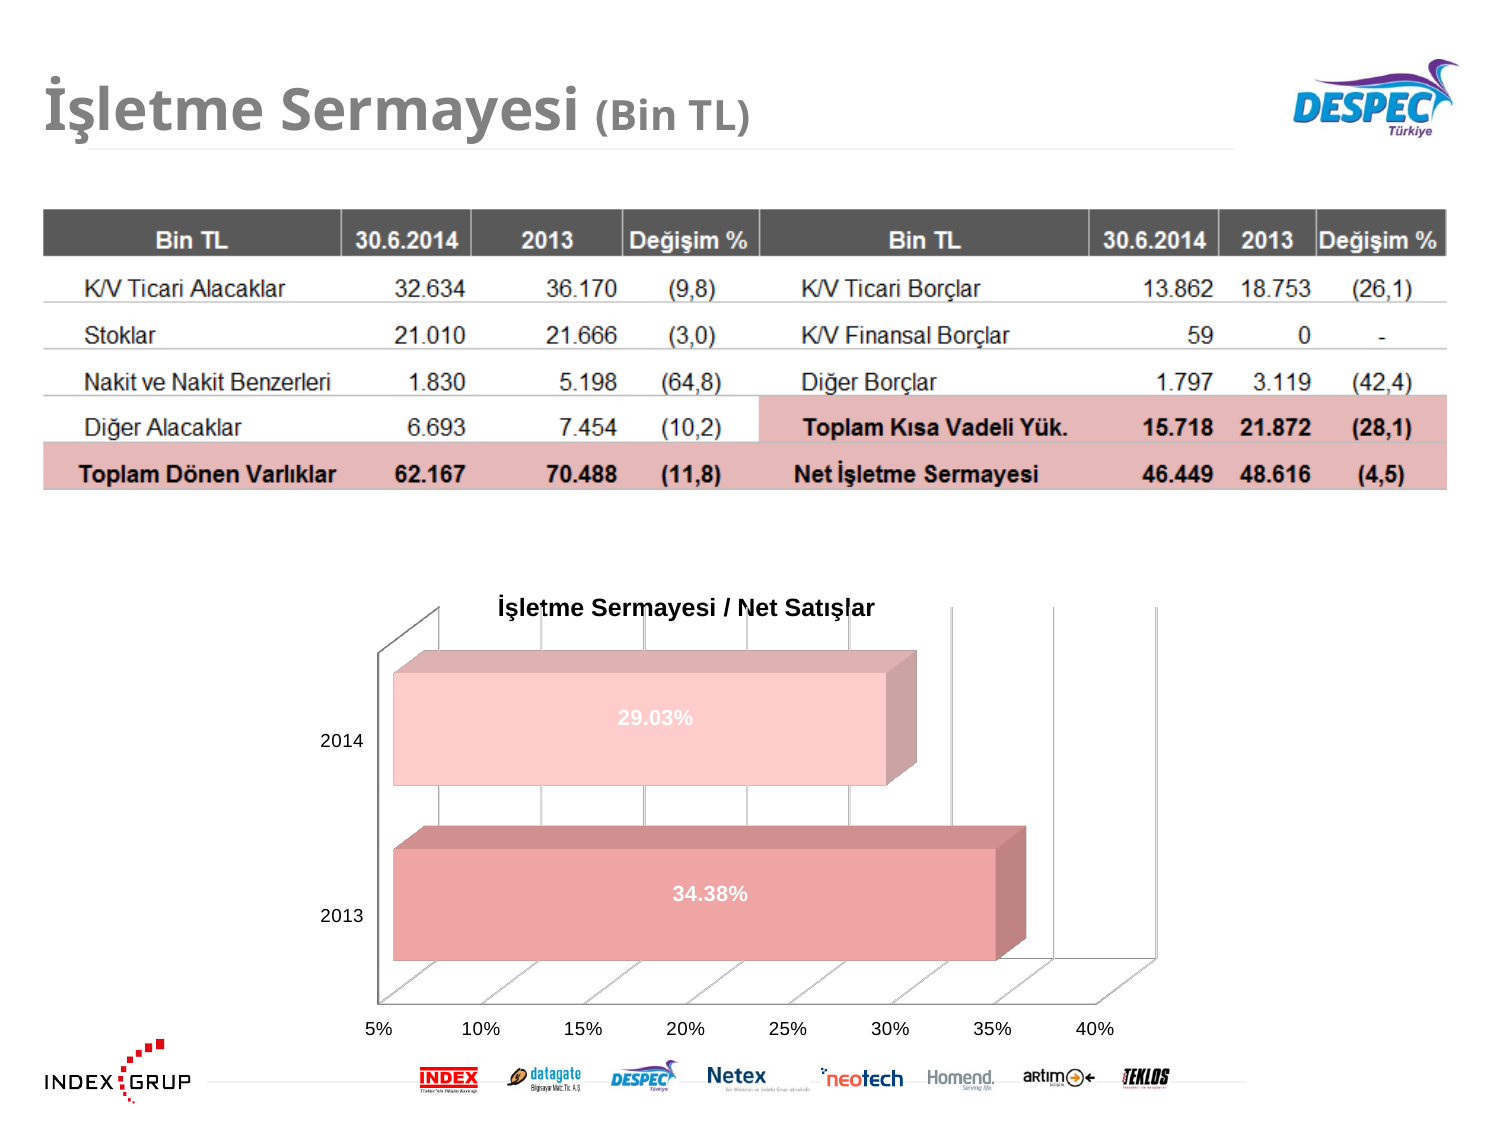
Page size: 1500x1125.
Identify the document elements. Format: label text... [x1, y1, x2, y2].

picture [820, 1067, 904, 1088]
table_header İşletme Sermayesi / Net Satışlar [498, 589, 1035, 596]
picture [419, 1067, 478, 1094]
chart [300, 597, 1177, 1050]
picture [1293, 59, 1460, 138]
picture [927, 1070, 994, 1091]
picture [41, 1034, 192, 1108]
picture [611, 1060, 679, 1092]
picture [1121, 1066, 1170, 1091]
picture [1021, 1065, 1097, 1089]
picture [41, 207, 1448, 490]
picture [507, 1067, 581, 1092]
text_box İşletme Sermayesi (Bin TL) [29, 66, 1048, 148]
picture [708, 1067, 810, 1092]
